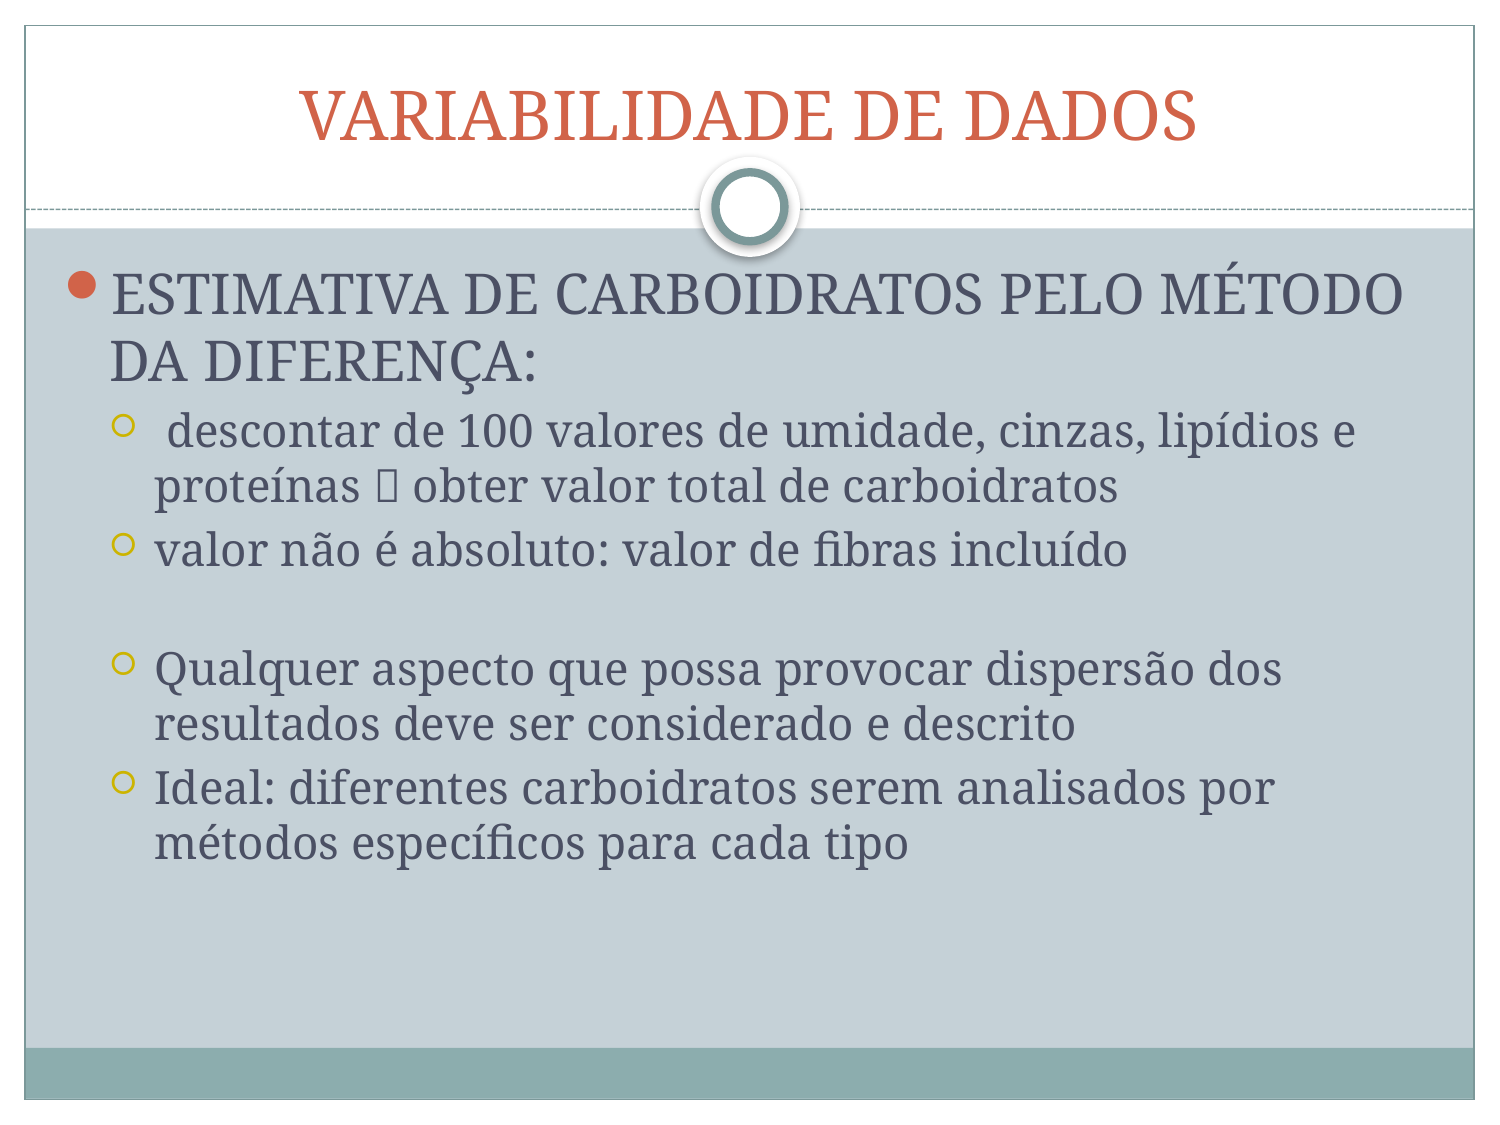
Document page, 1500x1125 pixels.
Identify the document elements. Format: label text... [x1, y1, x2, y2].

title VARIABILIDADE DE DADOS [49, 37, 1450, 162]
list ESTIMATIVA DE CARBOIDRATOS PELO MÉTODO DA DIFERENÇA: descontar de 100 valores de umidade, cinzas, lipídios e proteínas  obter valor total de carboidratos valor não é absoluto: valor de fibras incluído Qualquer aspecto que possa provocar dispersão dos resultados deve ser considerado e descrito Ideal: diferentes carboidratos serem analisados por métodos específicos para cada tipo [49, 250, 1445, 1001]
